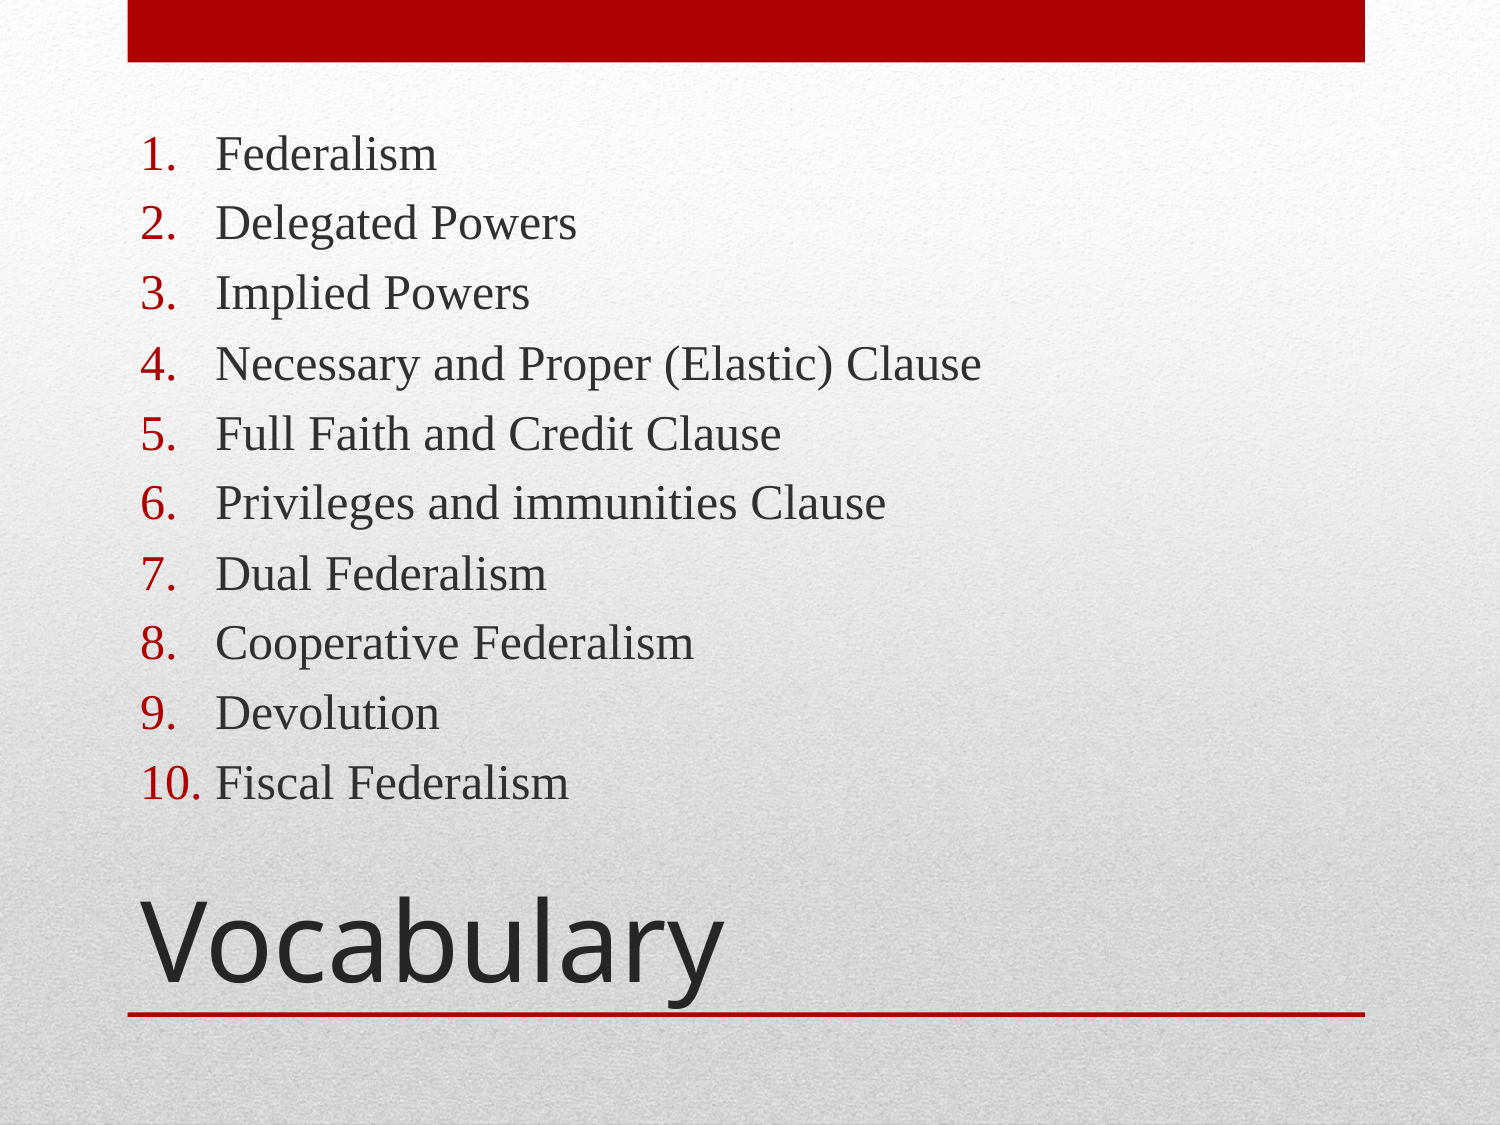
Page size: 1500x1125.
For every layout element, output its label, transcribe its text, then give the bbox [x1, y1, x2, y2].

title Vocabulary [125, 875, 1238, 1013]
list Federalism Delegated Powers Implied Powers Necessary and Proper (Elastic) Clause Full Faith and Credit Clause Privileges and immunities Clause Dual Federalism Cooperative Federalism Devolution Fiscal Federalism [125, 112, 1363, 875]
